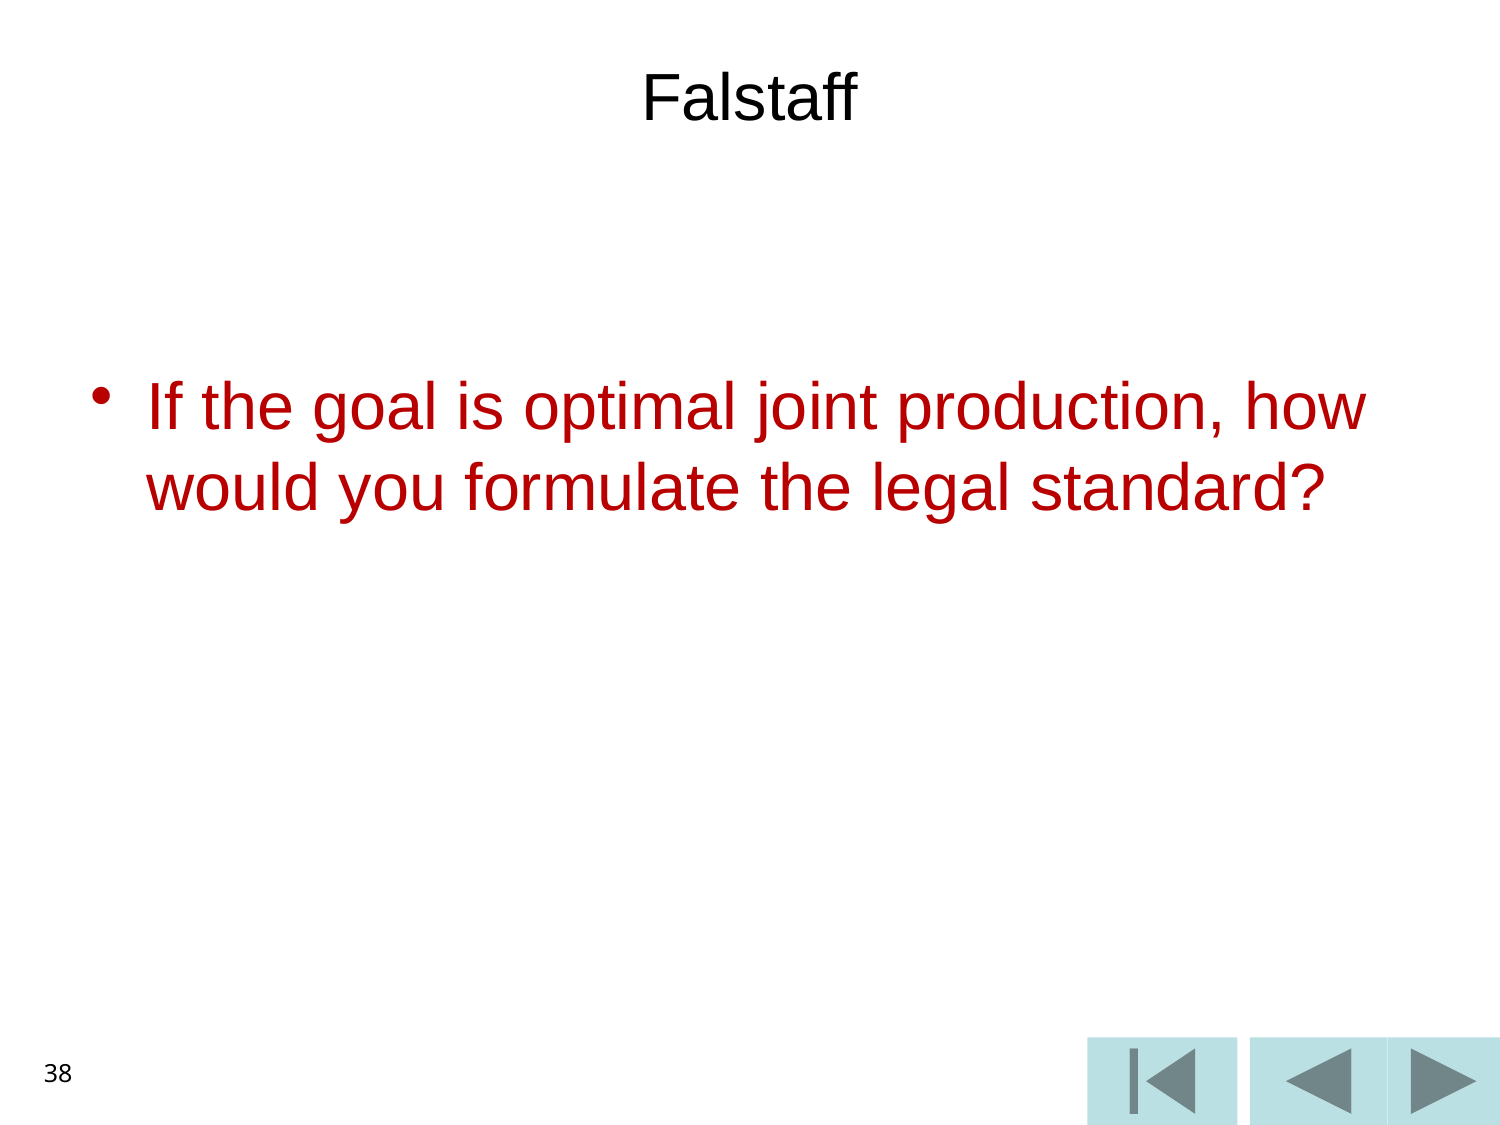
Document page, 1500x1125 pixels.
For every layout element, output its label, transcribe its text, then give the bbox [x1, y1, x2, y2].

slide_number 38 [0, 1049, 88, 1125]
list If the goal is optimal joint production, how would you formulate the legal standard? [75, 262, 1425, 1005]
title Falstaff [0, 0, 1500, 188]
